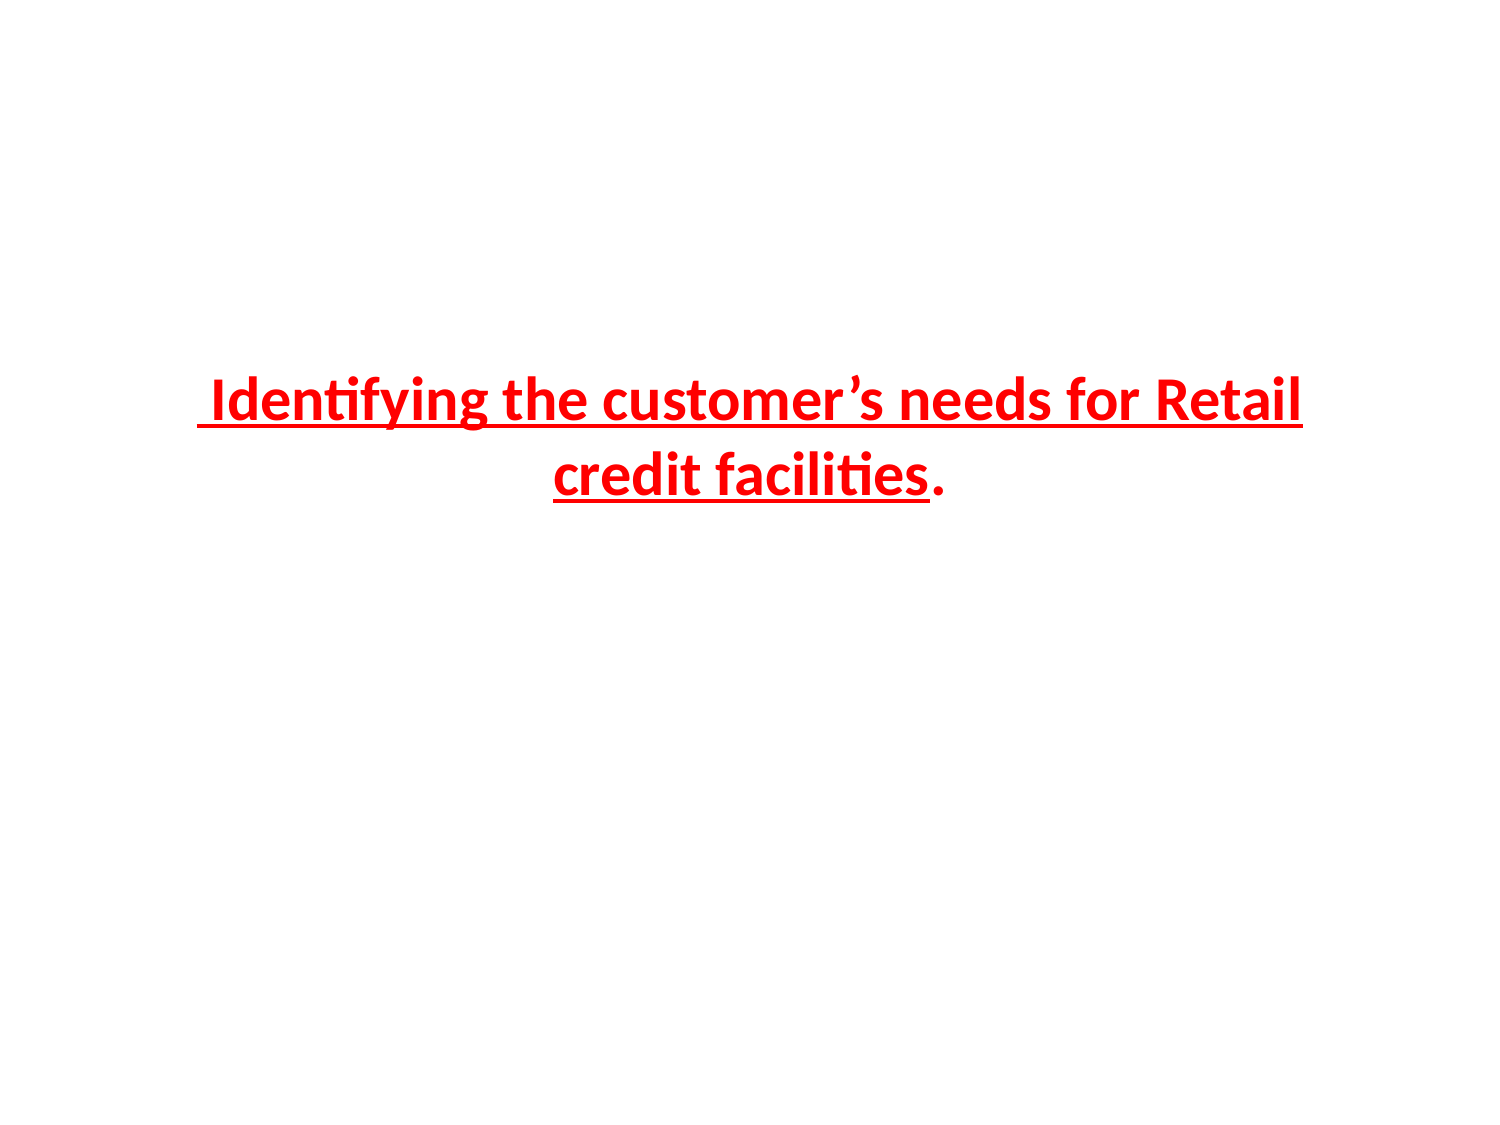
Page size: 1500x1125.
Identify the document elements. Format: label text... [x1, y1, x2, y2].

title Identifying the customer’s needs for Retail credit facilities. [112, 349, 1388, 591]
